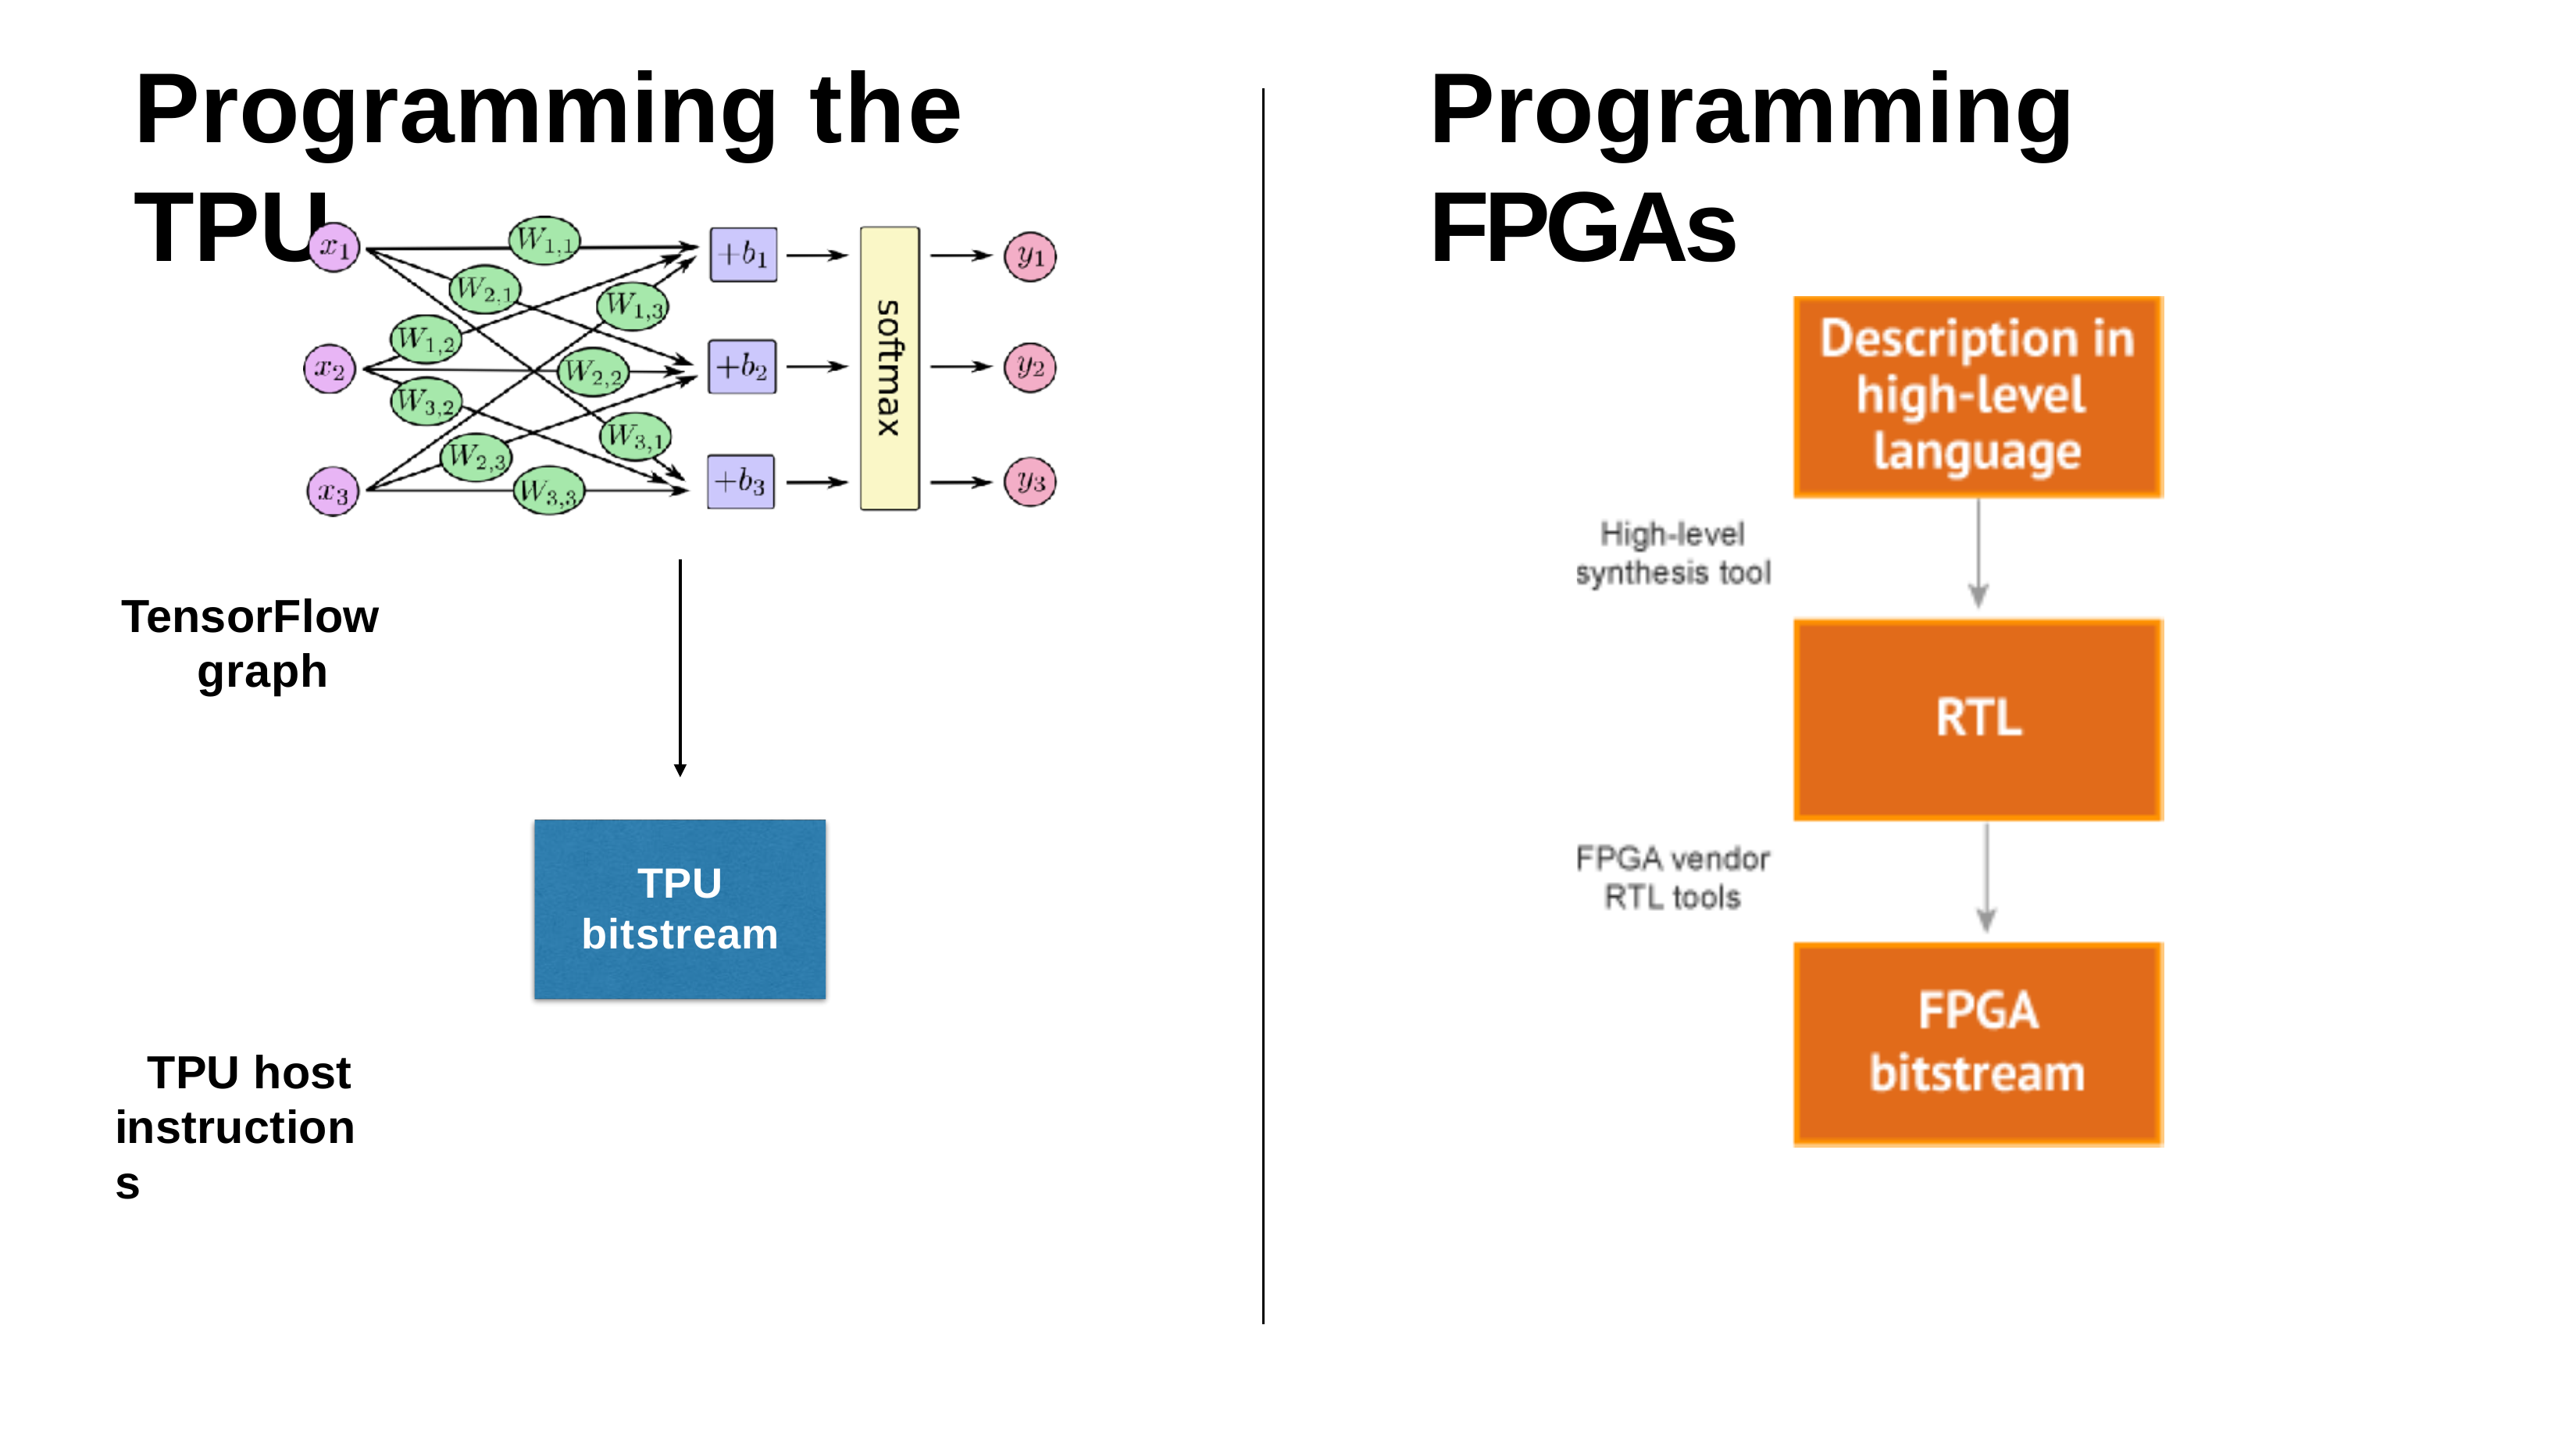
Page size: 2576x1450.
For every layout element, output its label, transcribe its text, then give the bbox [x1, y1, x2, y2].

text_box [1576, 296, 2164, 1148]
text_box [673, 559, 687, 778]
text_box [529, 816, 832, 1008]
title Programming the TPU [132, 41, 1184, 285]
text_box [303, 216, 1058, 517]
text_box TensorFlow graph [120, 582, 388, 697]
text_box TPU host instructions [113, 1038, 384, 1209]
text_box Programming FPGAs [1427, 41, 2410, 281]
